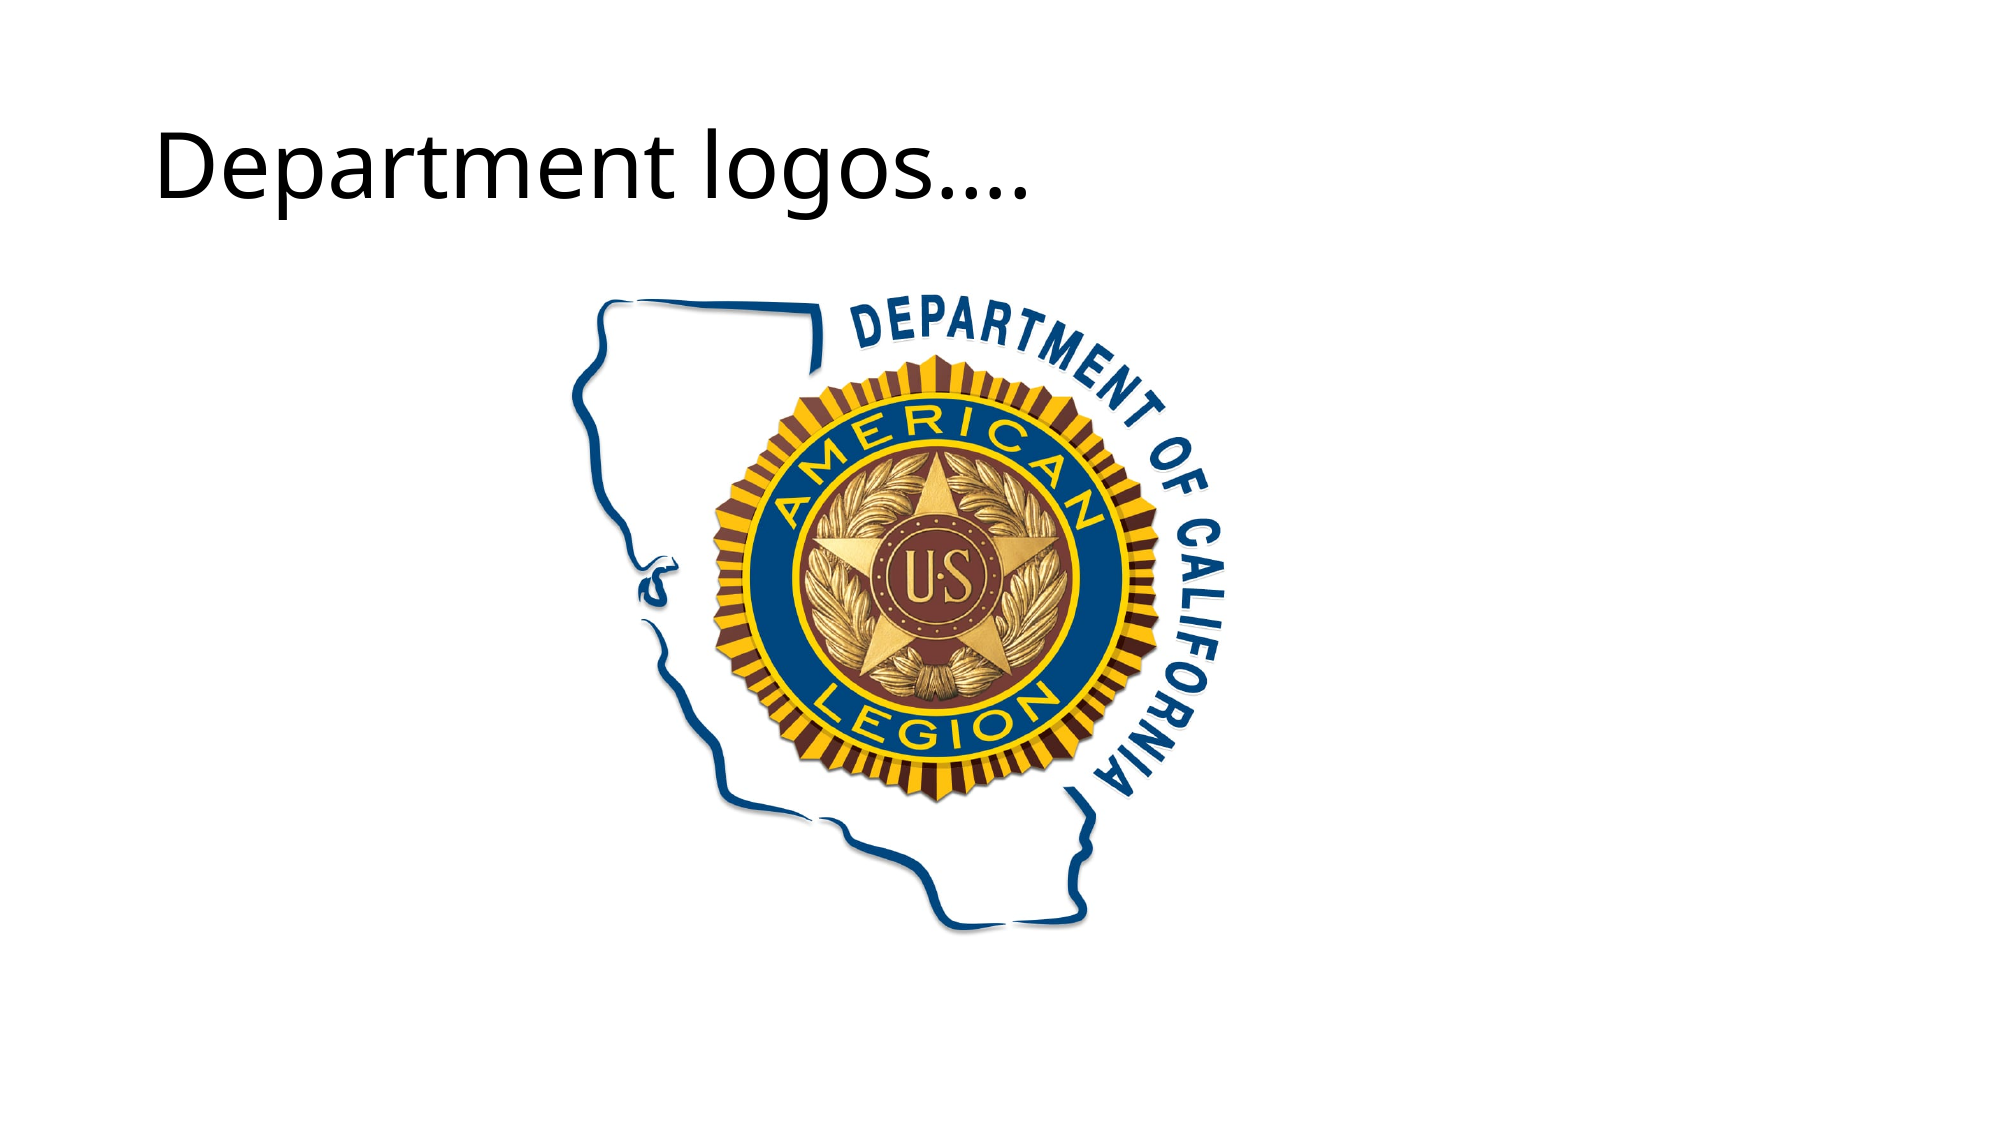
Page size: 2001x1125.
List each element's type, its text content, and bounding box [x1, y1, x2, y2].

title Department logos…. [137, 59, 1863, 278]
picture [553, 257, 1255, 959]
